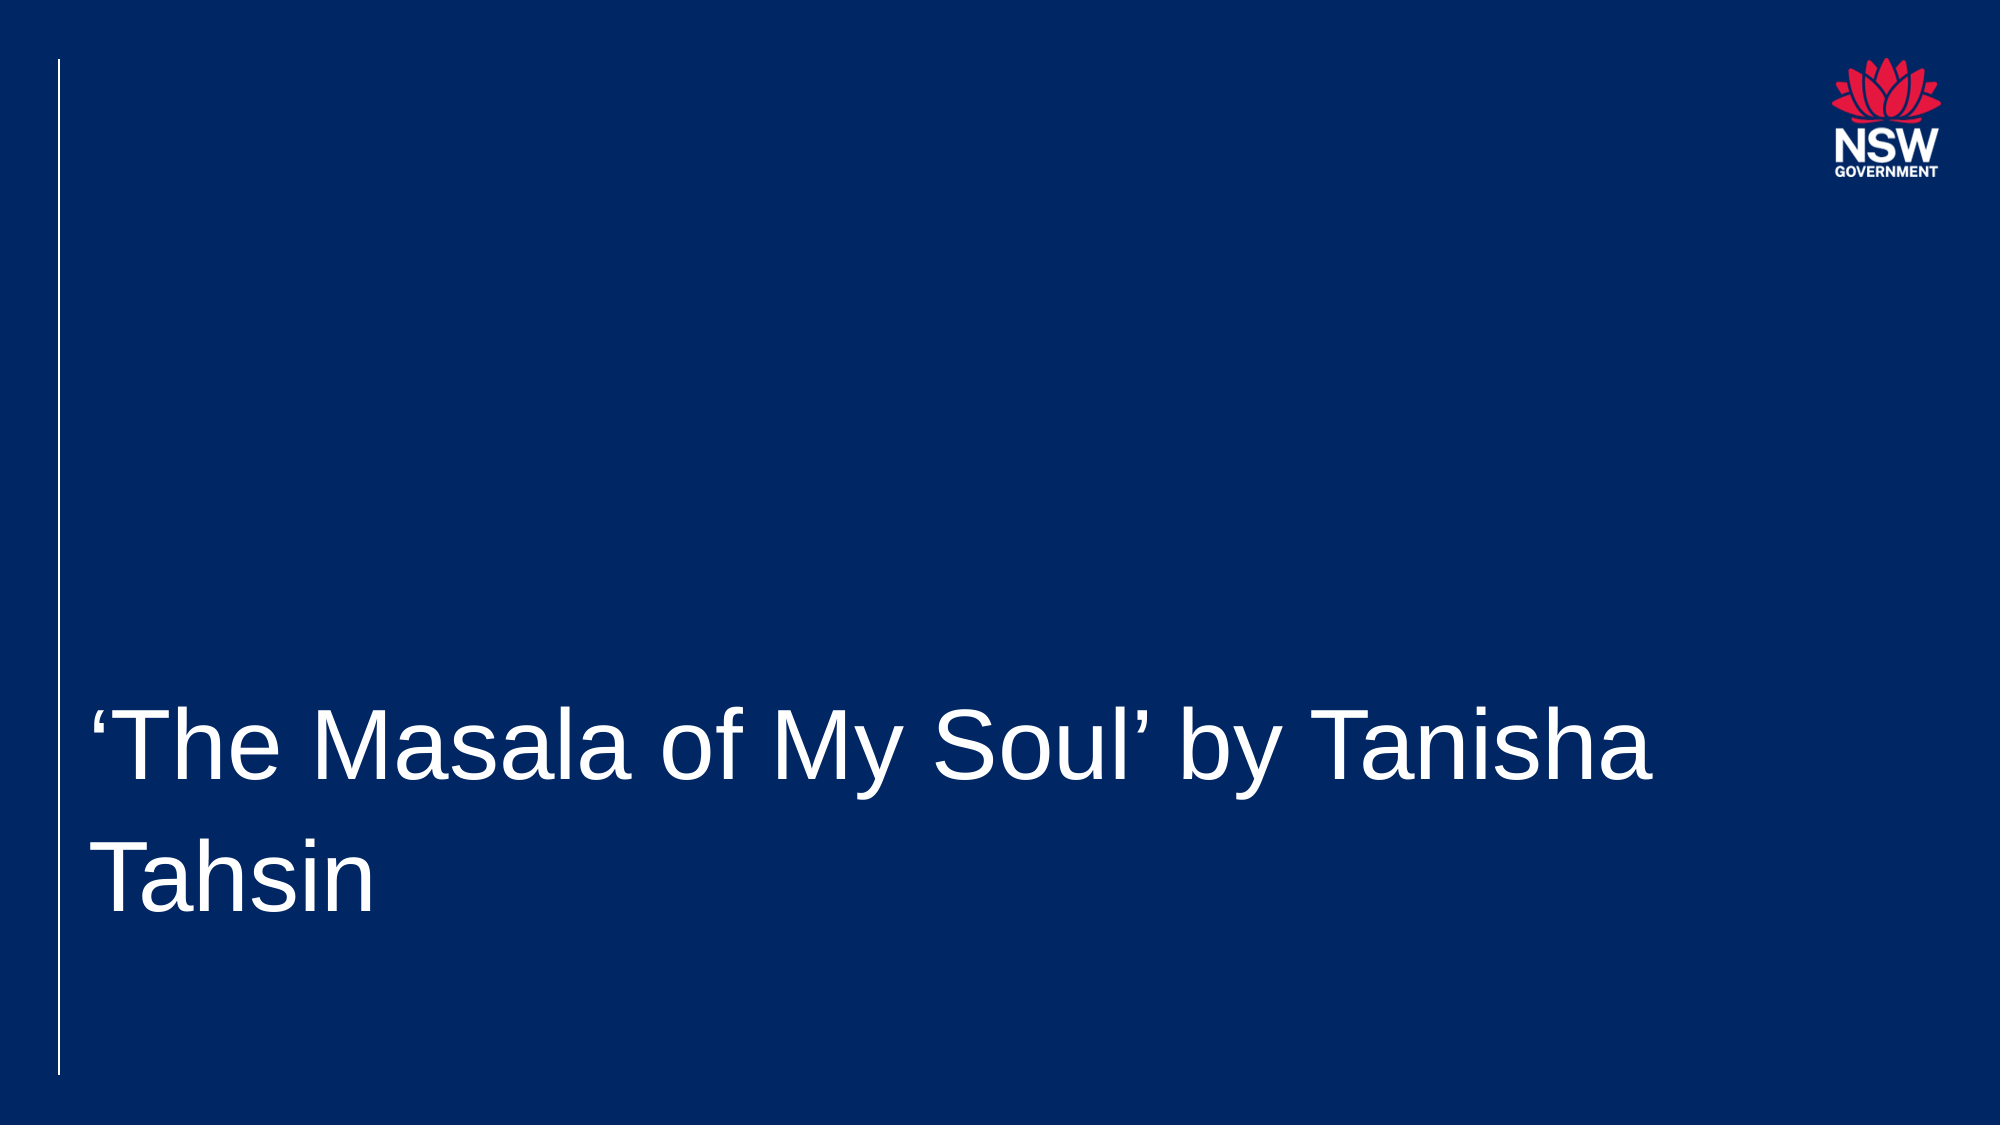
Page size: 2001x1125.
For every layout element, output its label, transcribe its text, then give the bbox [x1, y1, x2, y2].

picture [1832, 58, 1941, 177]
title ‘The Masala of My Soul’ by Tanisha Tahsin (1) [88, 667, 1941, 799]
